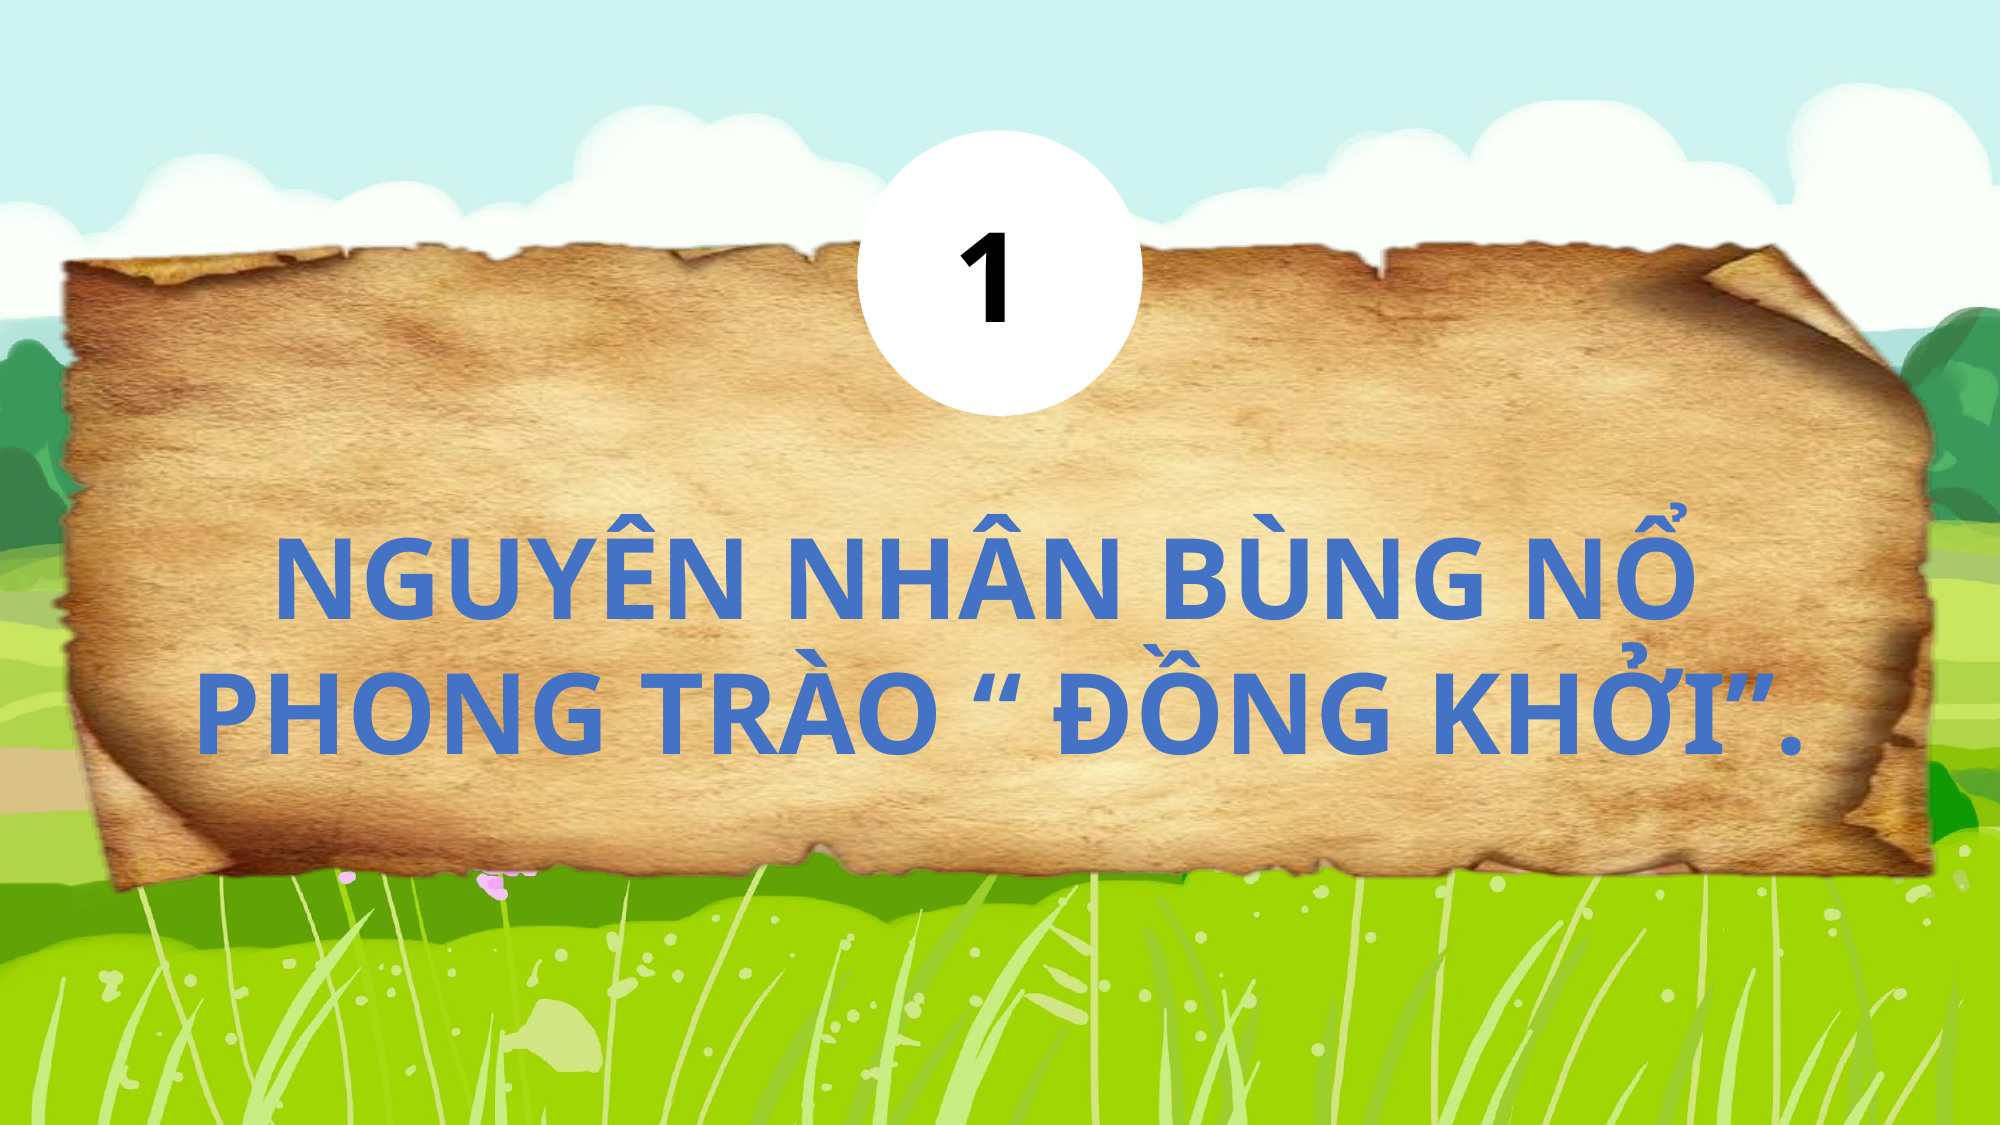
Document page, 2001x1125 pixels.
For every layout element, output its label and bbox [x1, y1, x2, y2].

picture [0, 0, 2000, 1125]
text_box [856, 130, 1430, 417]
